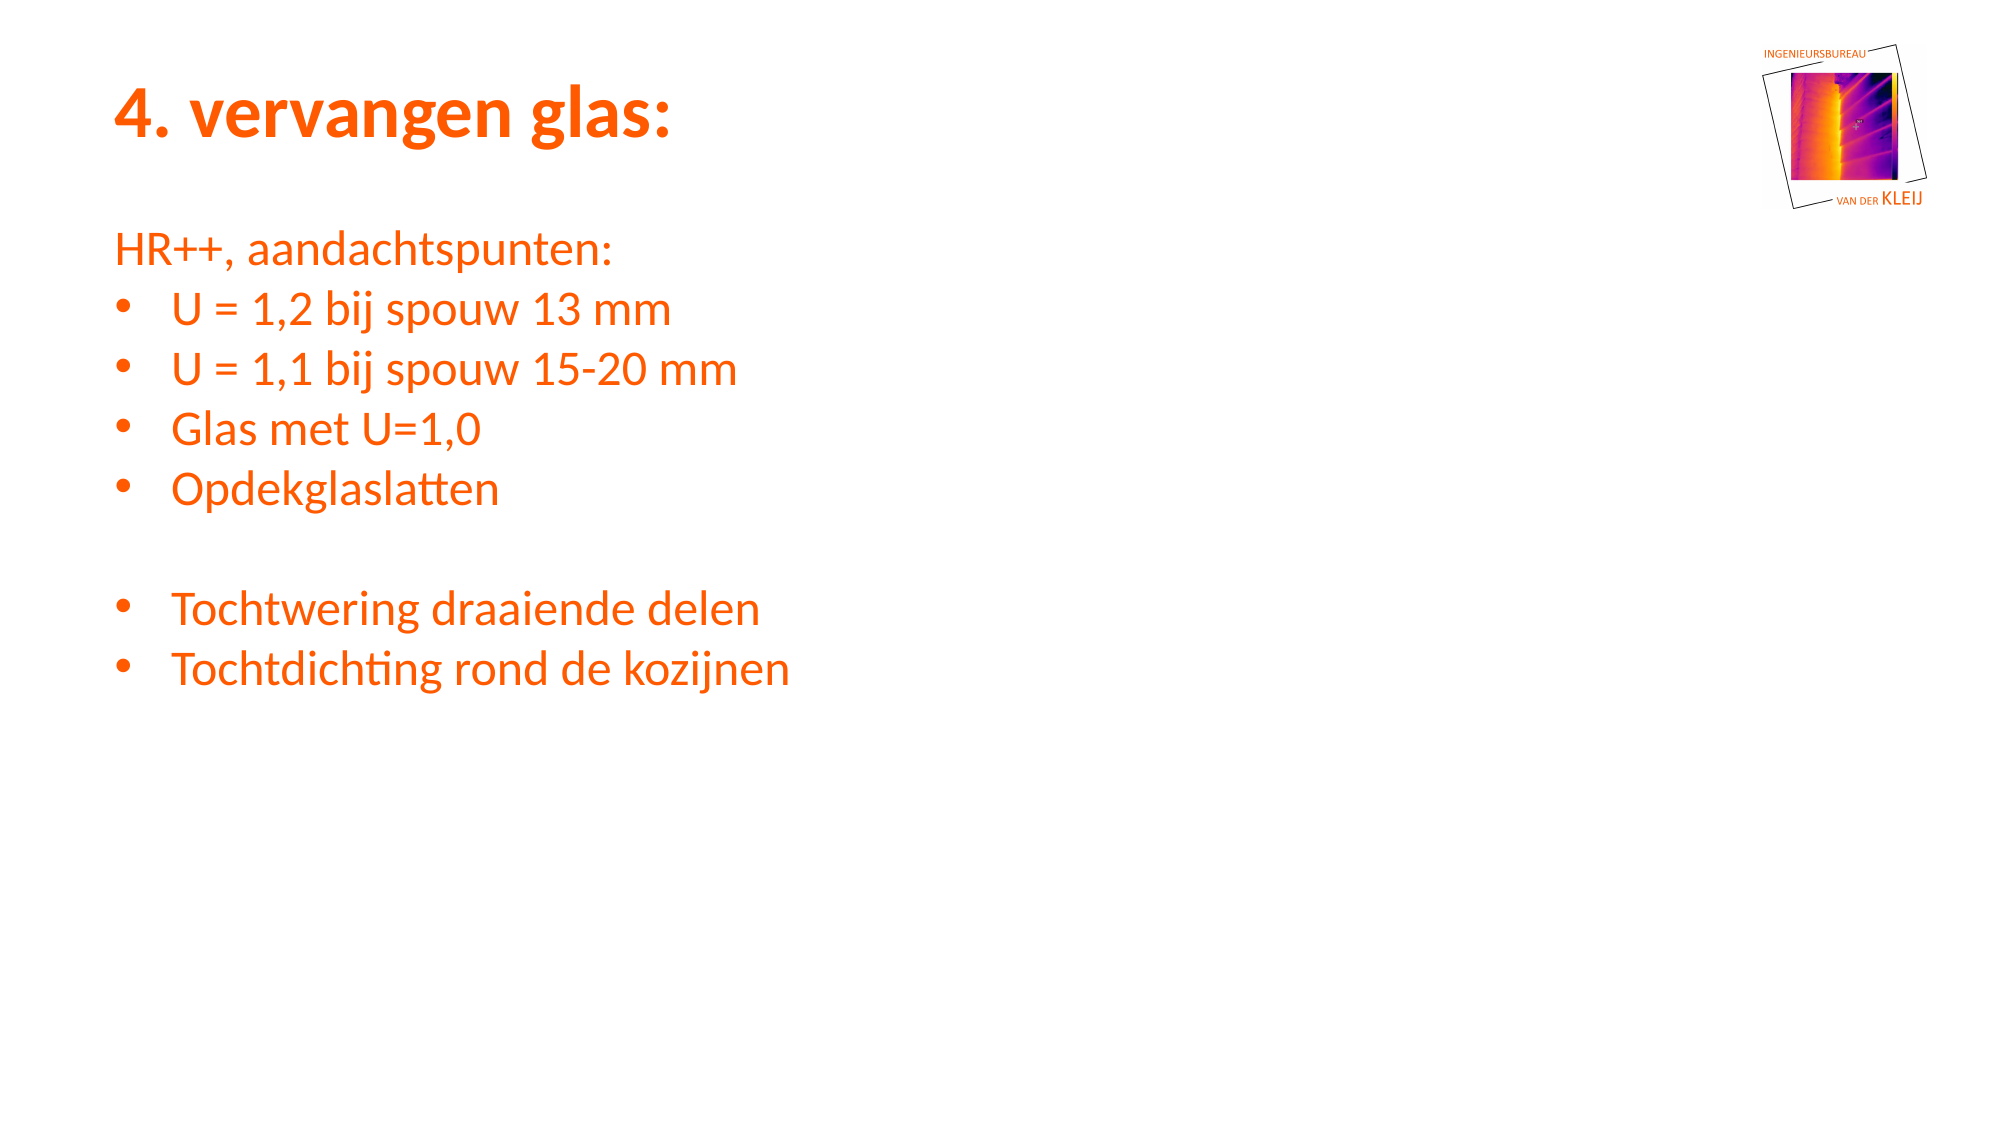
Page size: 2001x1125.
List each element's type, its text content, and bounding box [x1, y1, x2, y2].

picture [1762, 44, 1927, 209]
text_box HR++, aandachtspunten: U = 1,2 bij spouw 13 mm U = 1,1 bij spouw 15-20 mm Glas met U=1,0 Opdekglaslatten Tochtwering draaiende delen Tochtdichting rond de kozijnen [99, 208, 1853, 703]
title 4. vervangen glas: [99, 45, 1715, 170]
